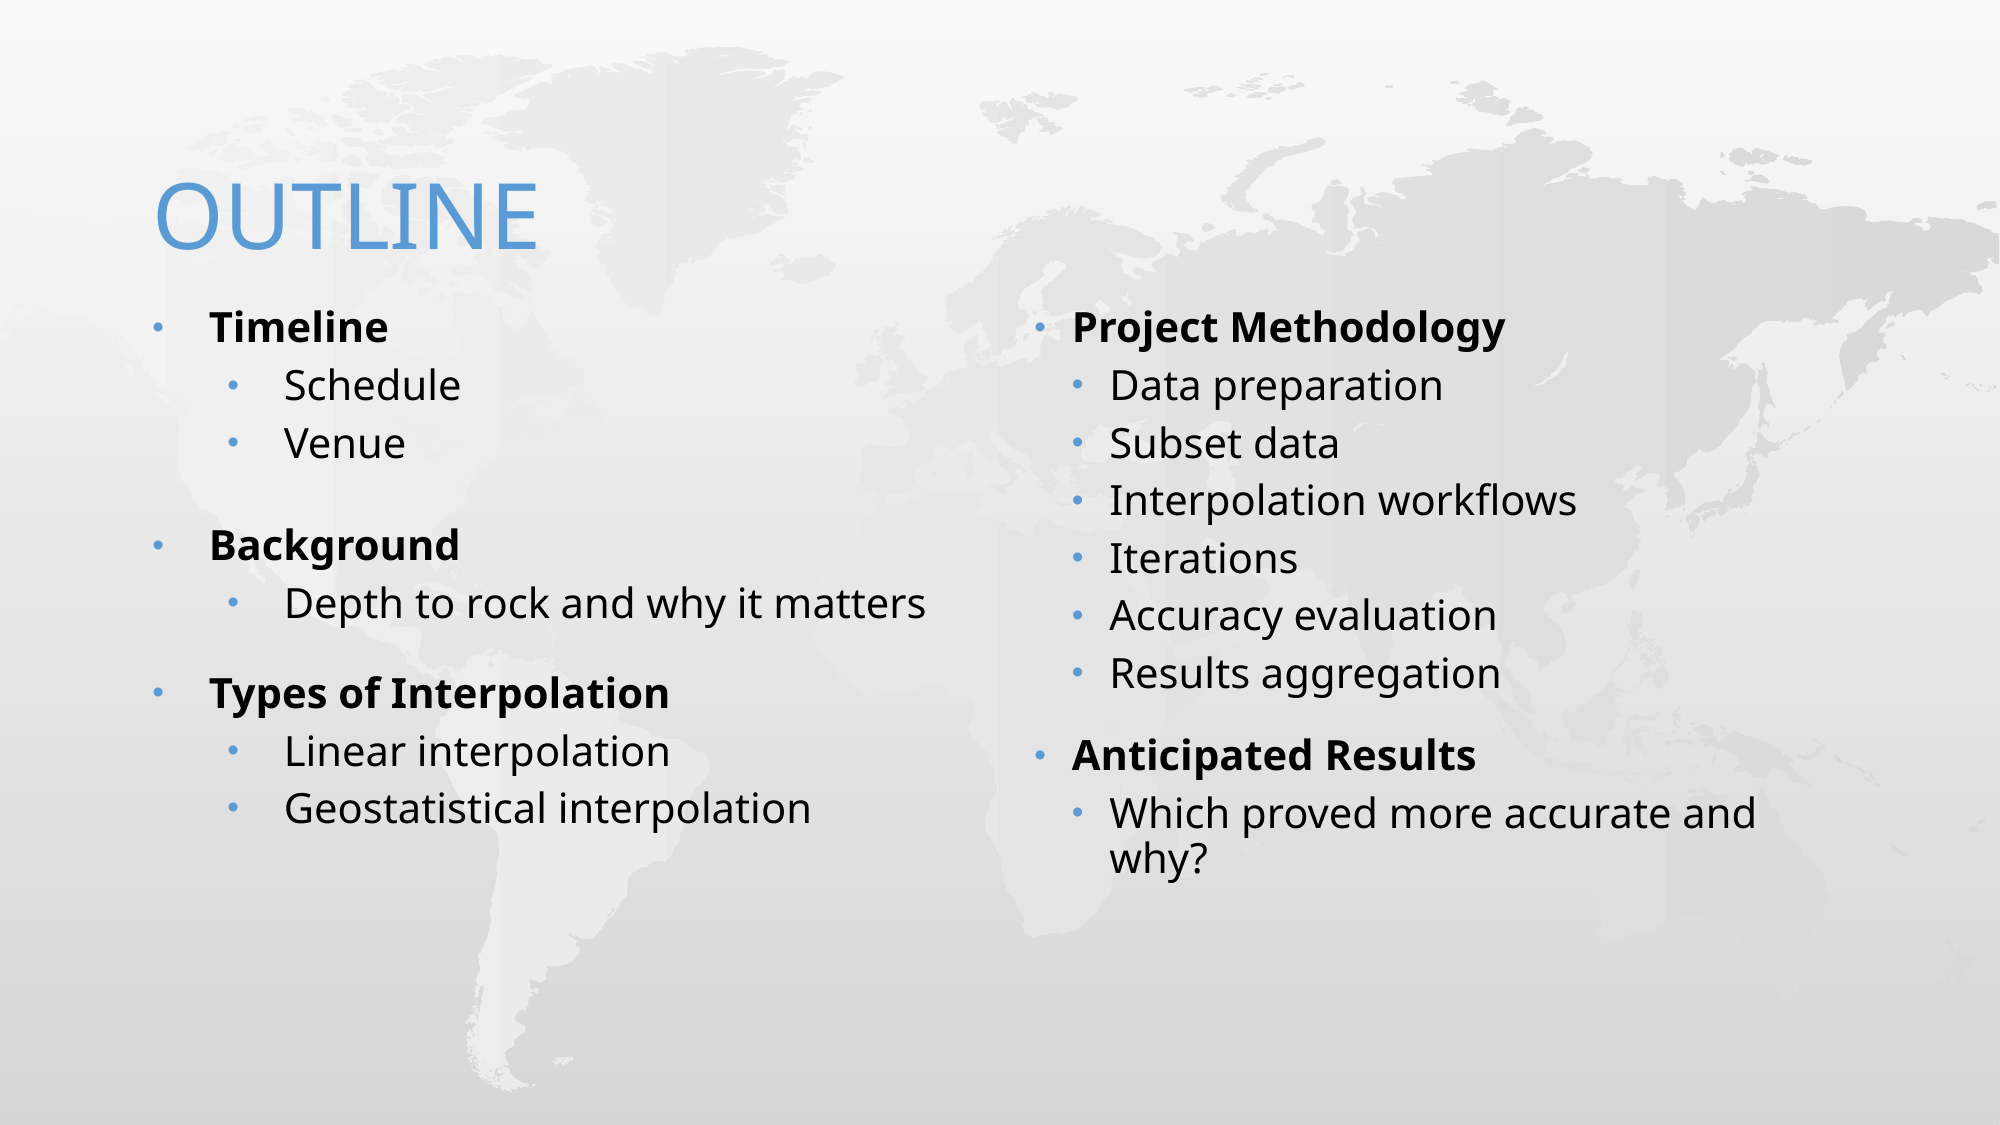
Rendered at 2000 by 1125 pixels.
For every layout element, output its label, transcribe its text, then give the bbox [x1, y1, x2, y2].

text_box Project Methodology Data preparation Subset data Interpolation workflows Iterations Accuracy evaluation Results aggregation Anticipated Results Which proved more accurate and why? [1012, 299, 1862, 1014]
text_box Outline [137, 59, 1862, 278]
text_box Timeline Schedule Venue Background Depth to rock and why it matters Types of Interpolation Linear interpolation Geostatistical interpolation [137, 299, 988, 1014]
